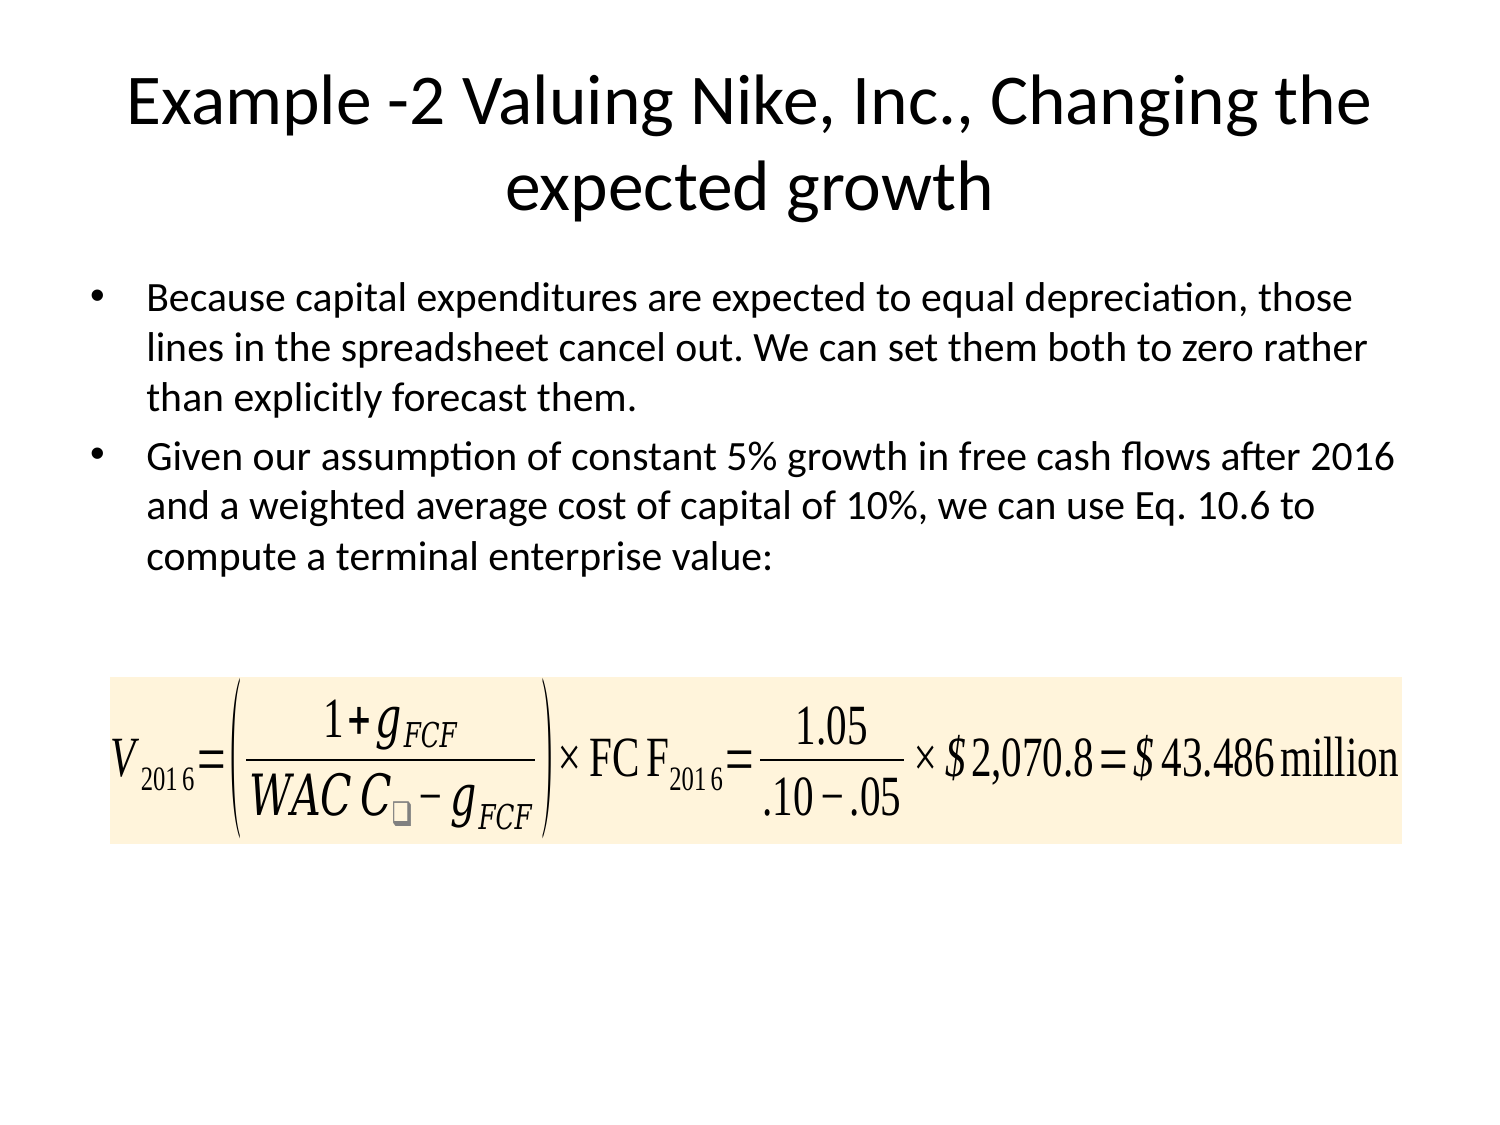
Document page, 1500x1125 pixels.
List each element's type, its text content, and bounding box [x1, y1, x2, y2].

title Example -2 Valuing Nike, Inc., Changing the expected growth [75, 45, 1425, 233]
list Because capital expenditures are expected to equal depreciation, those lines in the spreadsheet cancel out. We can set them both to zero rather than explicitly forecast them. Given our assumption of constant 5% growth in free cash flows after 2016 and a weighted average cost of capital of 10%, we can use Eq. 10.6 to compute a terminal enterprise value: [75, 262, 1425, 1005]
